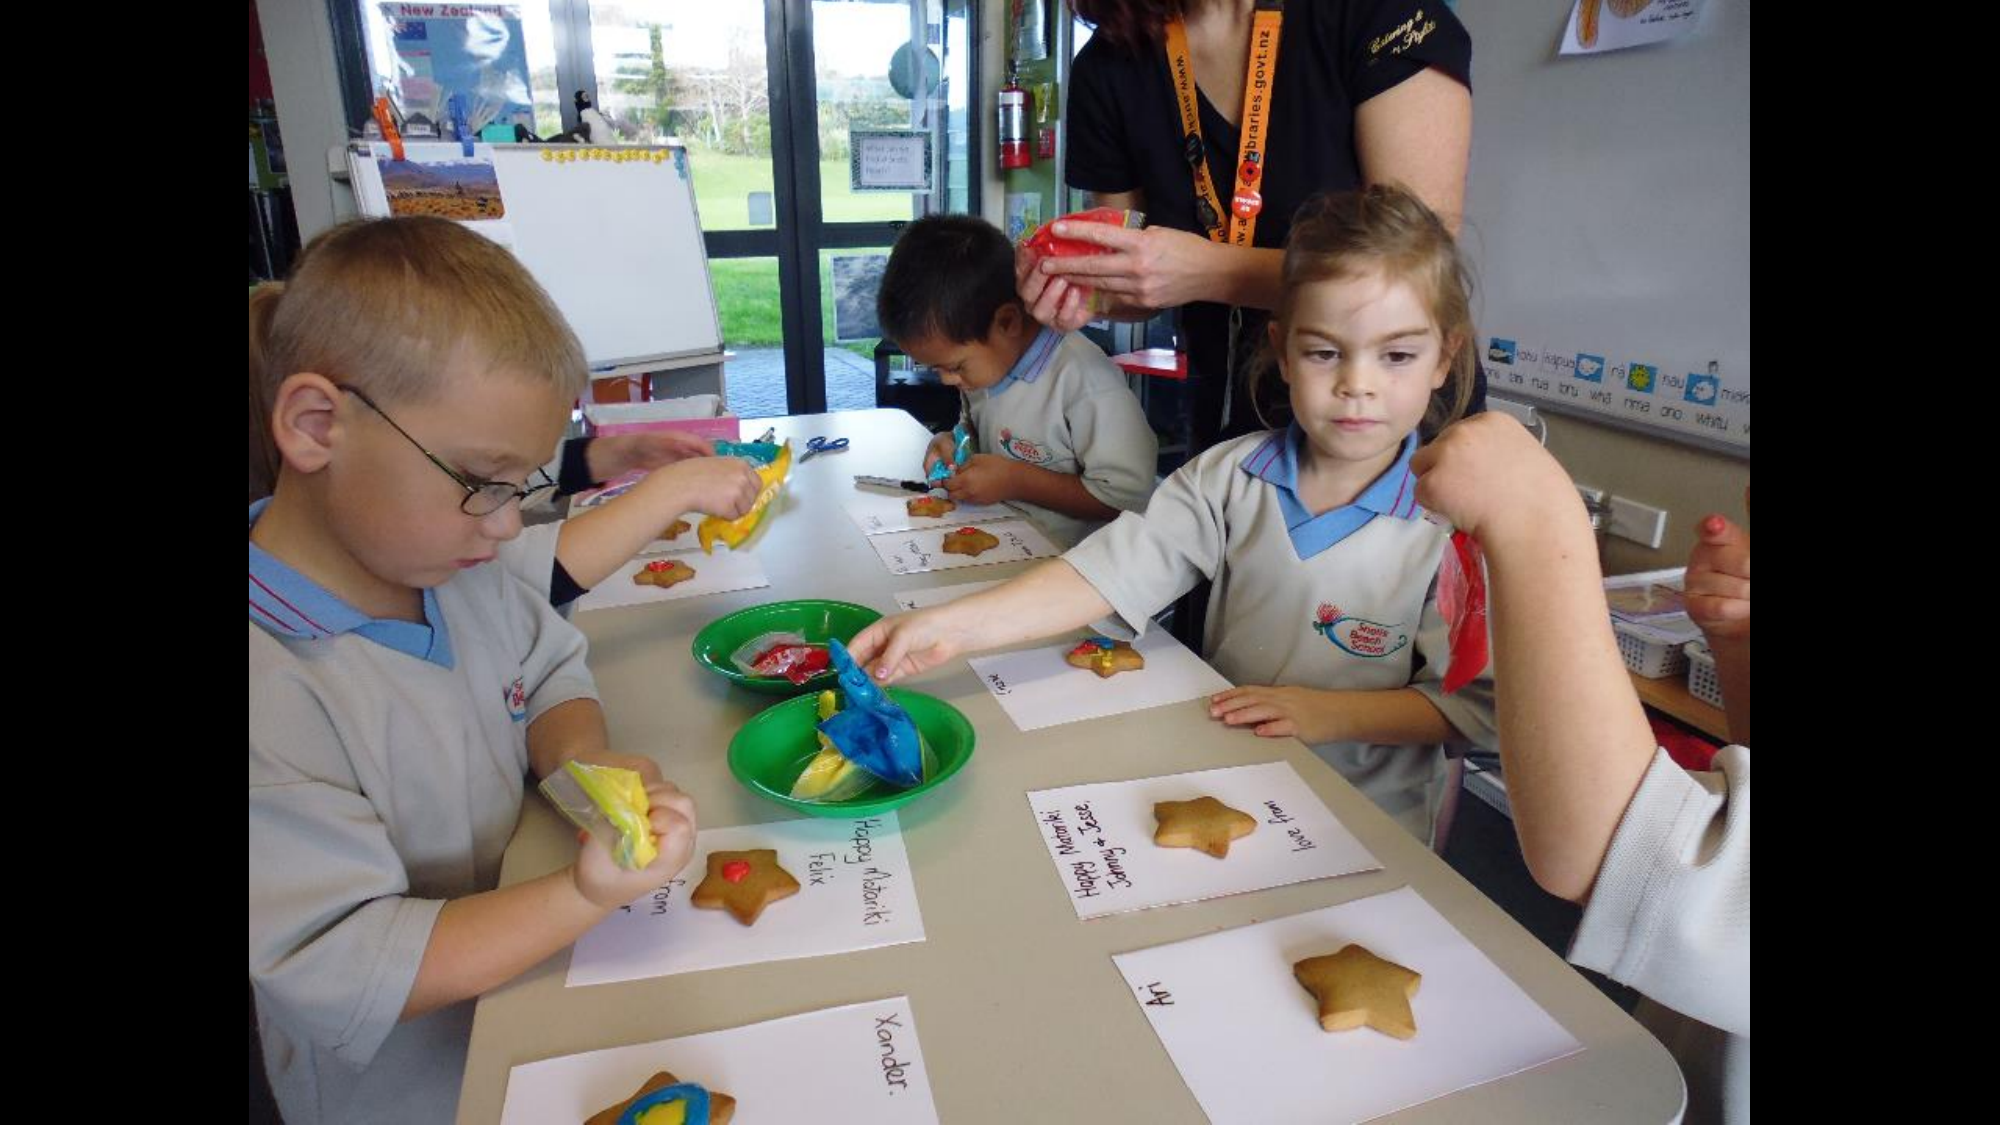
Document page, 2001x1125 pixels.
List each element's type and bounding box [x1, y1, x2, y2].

picture [249, 0, 1750, 1125]
